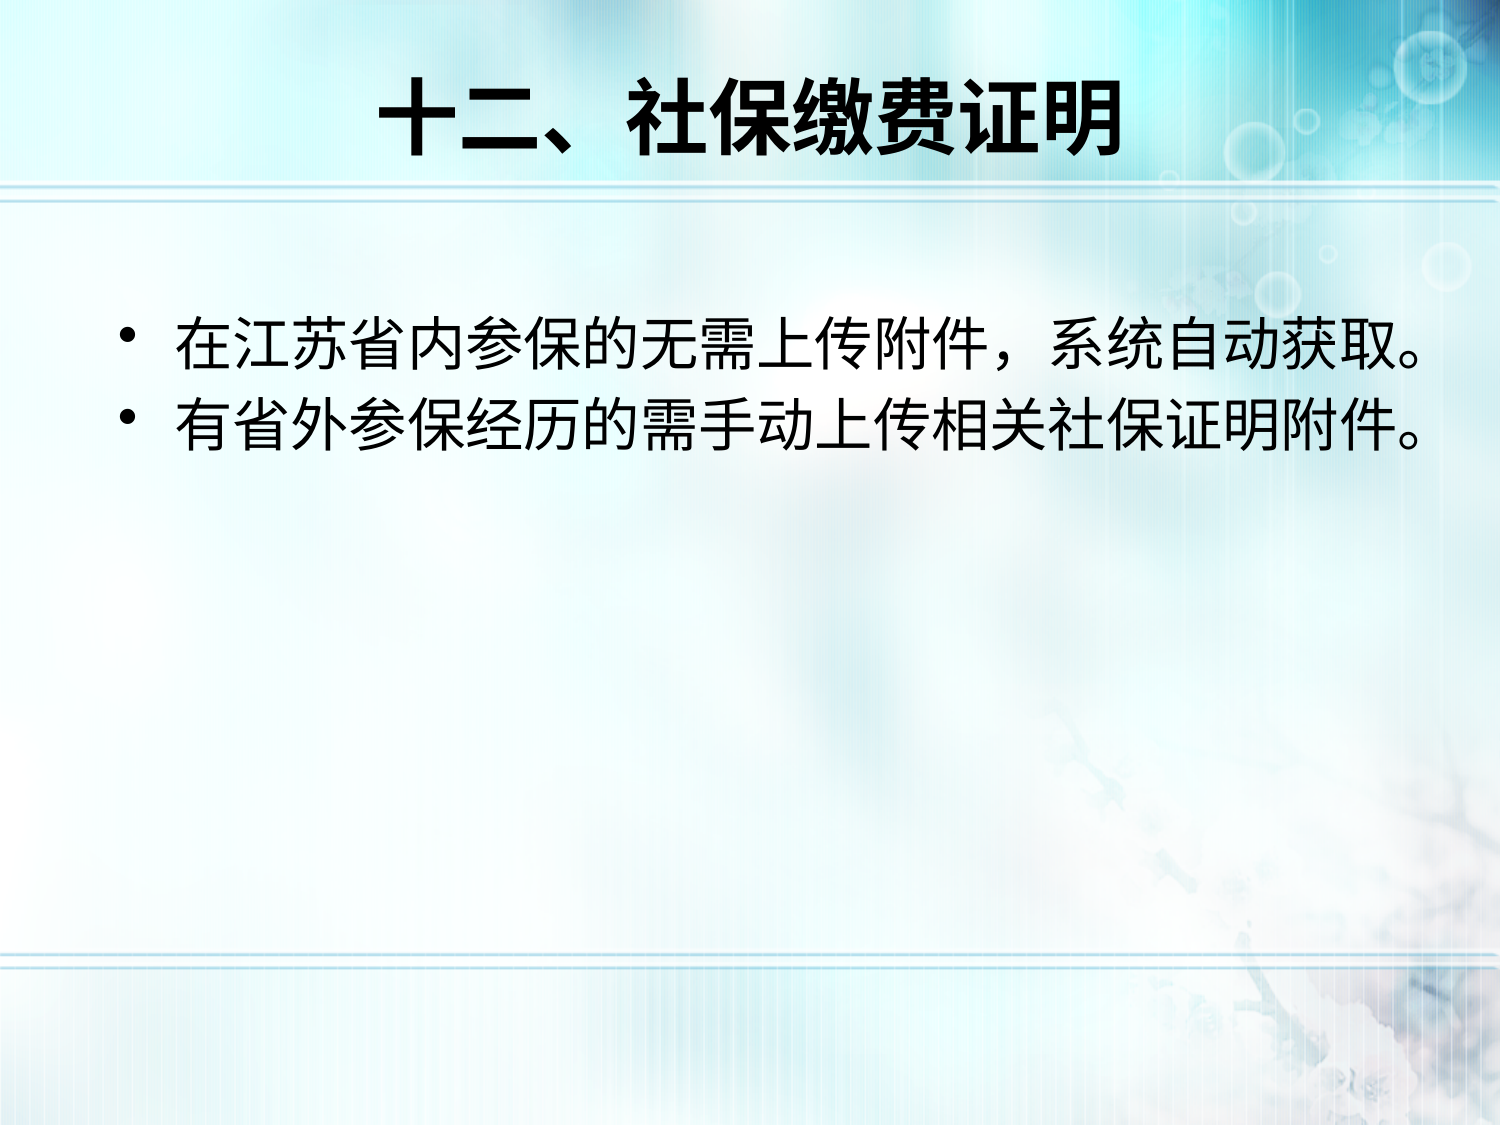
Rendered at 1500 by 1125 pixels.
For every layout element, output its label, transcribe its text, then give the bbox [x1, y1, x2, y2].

title 十二、社保缴费证明 [74, 45, 1426, 185]
picture [0, 0, 1500, 1125]
list 在江苏省内参保的无需上传附件，系统自动获取。 有省外参保经历的需手动上传相关社保证明附件。 [102, 299, 1426, 924]
